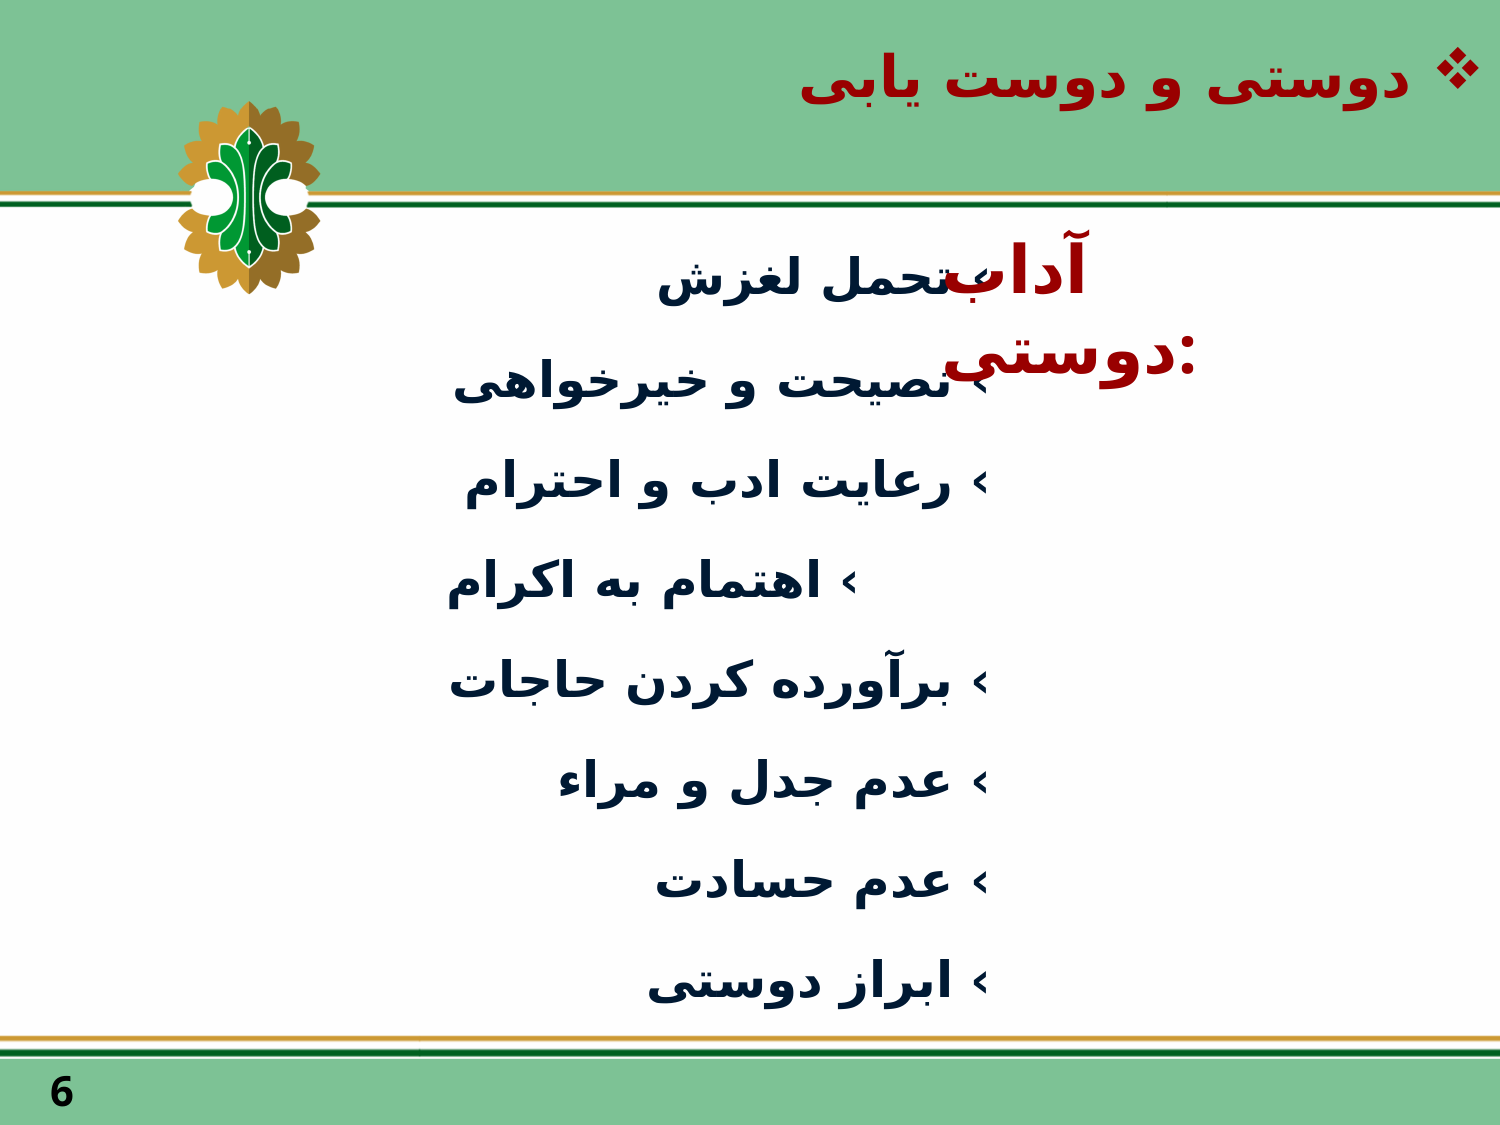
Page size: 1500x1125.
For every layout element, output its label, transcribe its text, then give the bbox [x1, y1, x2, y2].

text_box آداب دوستی: [927, 219, 1353, 395]
title دوستی و دوست يابی [590, 0, 1500, 118]
picture [0, 0, 1500, 1125]
slide_number 6 [13, 1049, 111, 1125]
text_box [679, 499, 830, 650]
list › تحمل لغزش › نصيحت و خيرخواهی › رعايت ادب و احترام › اهتمام به اکرام › برآورده کردن حاجات › عدم جدل و مراء › عدم حسادت › ابراز دوستی [123, 219, 1457, 1059]
